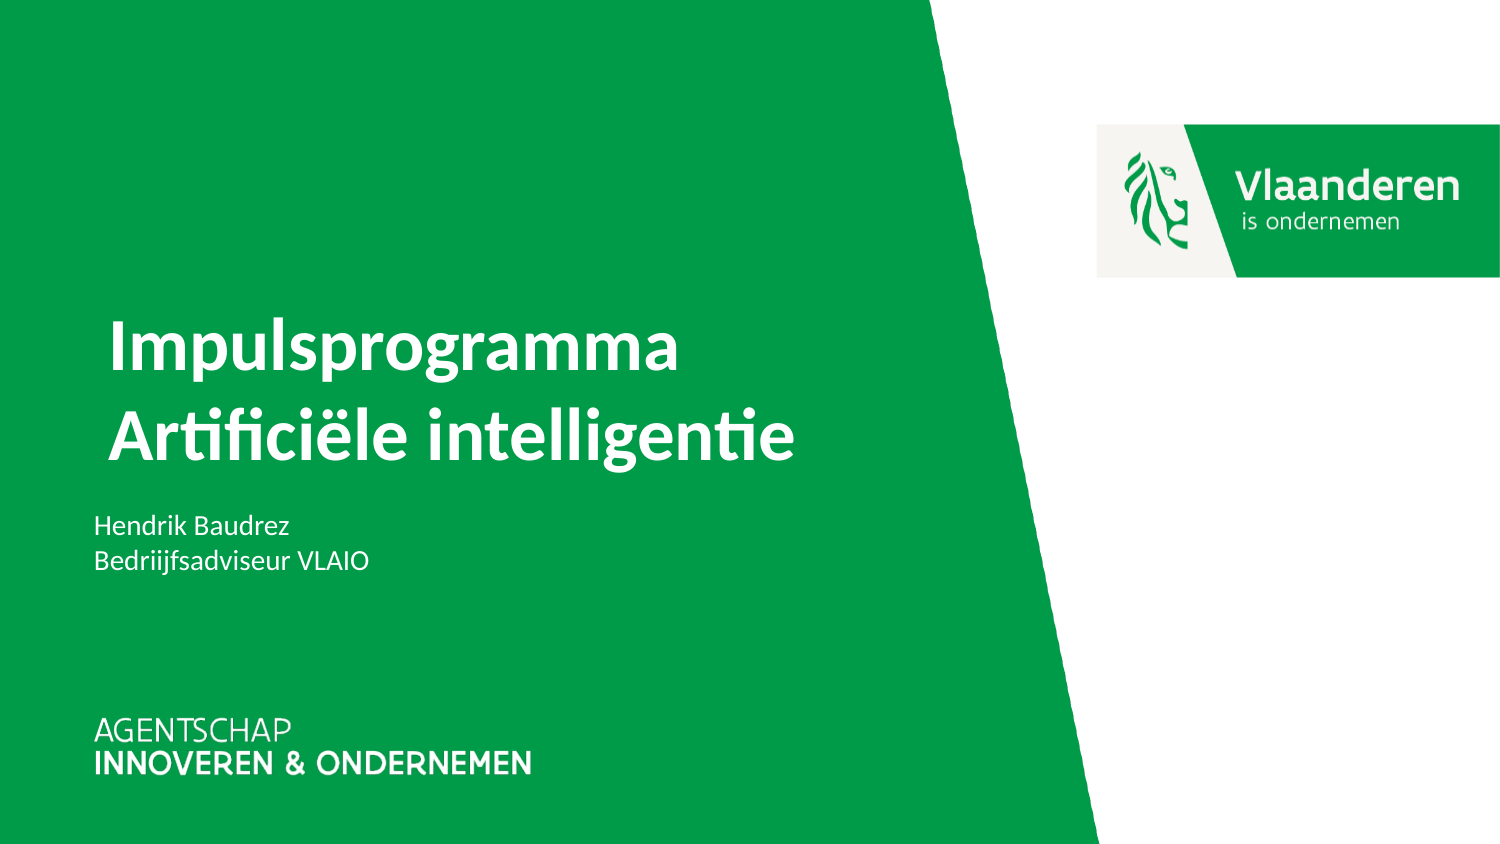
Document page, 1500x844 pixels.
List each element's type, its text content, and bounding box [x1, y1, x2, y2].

picture [0, 0, 1500, 844]
subtitle Hendrik Baudrez Bedriijfsadviseur VLAIO [93, 506, 967, 625]
title Impulsprogramma Artificiële intelligentie [93, 189, 967, 483]
